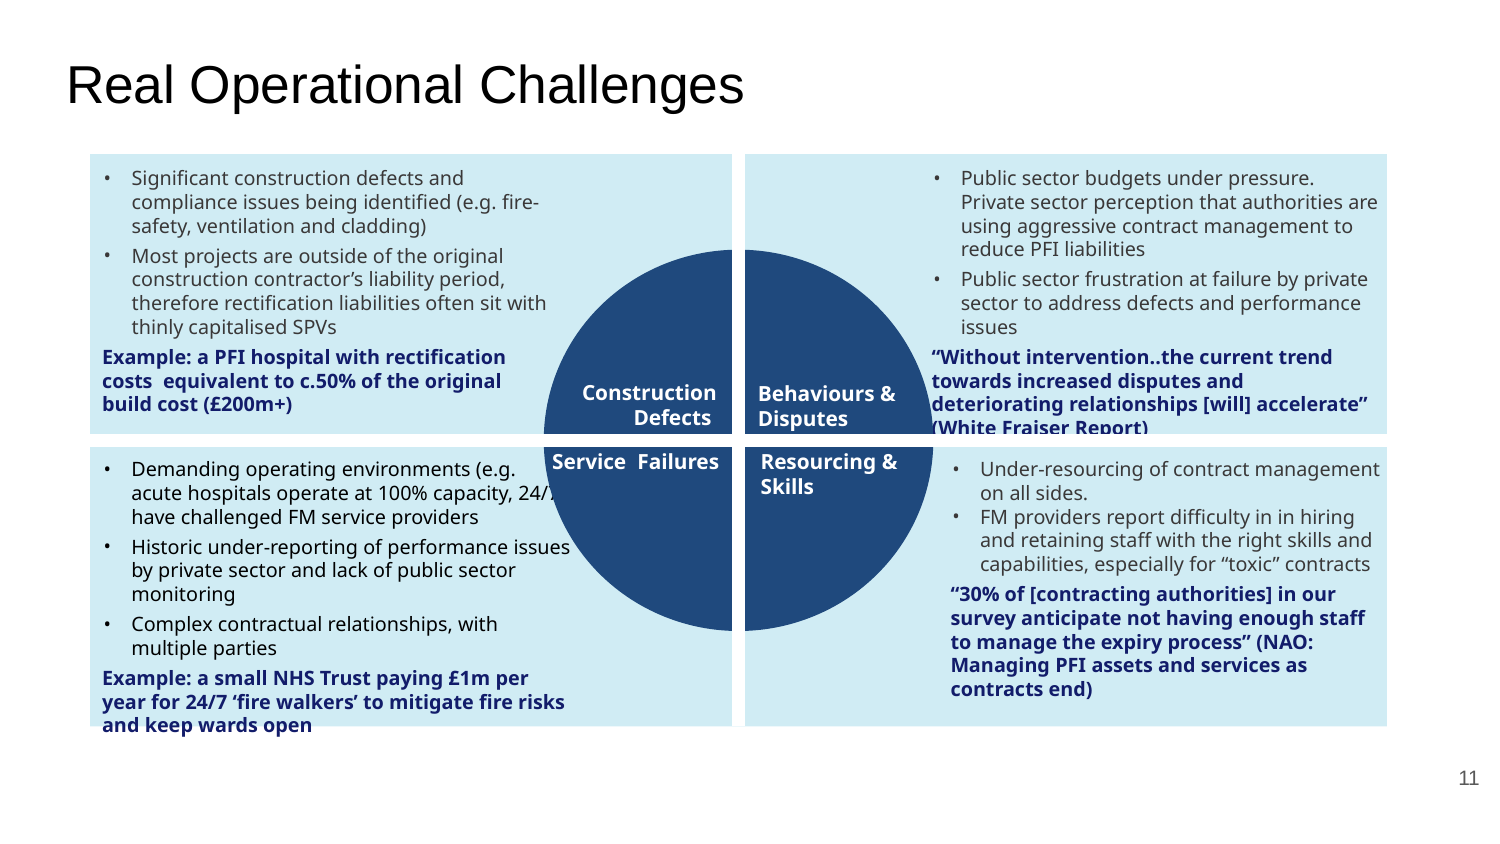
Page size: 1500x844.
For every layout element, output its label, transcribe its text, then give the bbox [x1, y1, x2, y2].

title Real Operational Challenges [51, 35, 1449, 129]
text_box Resourcing & Skills [760, 448, 921, 499]
text_box [579, 552, 732, 727]
slide_number ‹#› [1389, 764, 1480, 830]
text_box [745, 154, 919, 366]
text_box [745, 448, 934, 631]
text_box [543, 249, 732, 434]
text_box Significant construction defects and compliance issues being identified (e.g. fire-safety, ventilation and cladding) Most projects are outside of the original construction contractor’s liability period, therefore rectification liabilities often sit with thinly capitalised SPVs Example: a PFI hospital with rectification costs equivalent to c.50% of the original build cost (£200m+) [90, 154, 558, 434]
text_box [558, 154, 732, 366]
text_box Public sector budgets under pressure. Private sector perception that authorities are using aggressive contract management to reduce PFI liabilities Public sector frustration at failure by private sector to address defects and performance issues “Without intervention..the current trend towards increased disputes and deteriorating relationships [will] accelerate” (White Fraiser Report) [919, 154, 1387, 434]
text_box Behaviours & Disputes [757, 380, 919, 431]
text_box Demanding operating environments (e.g. acute hospitals operate at 100% capacity, 24/7) have challenged FM service providers Historic under-reporting of performance issues by private sector and lack of public sector monitoring Complex contractual relationships, with multiple parties Example: a small NHS Trust paying £1m per year for 24/7 ‘fire walkers’ to mitigate fire risks and keep wards open [90, 447, 579, 737]
text_box Construction Defects [540, 379, 717, 430]
text_box [743, 448, 938, 727]
text_box [745, 249, 934, 434]
text_box Service Failures [550, 448, 719, 474]
text_box Under-resourcing of contract management on all sides. FM providers report difficulty in in hiring and retaining staff with the right skills and capabilities, especially for “toxic” contracts “30% of [contracting authorities] in our survey anticipate not having enough staff to manage the expiry process” (NAO: Managing PFI assets and services as contracts end) [938, 447, 1387, 731]
text_box [543, 448, 732, 631]
